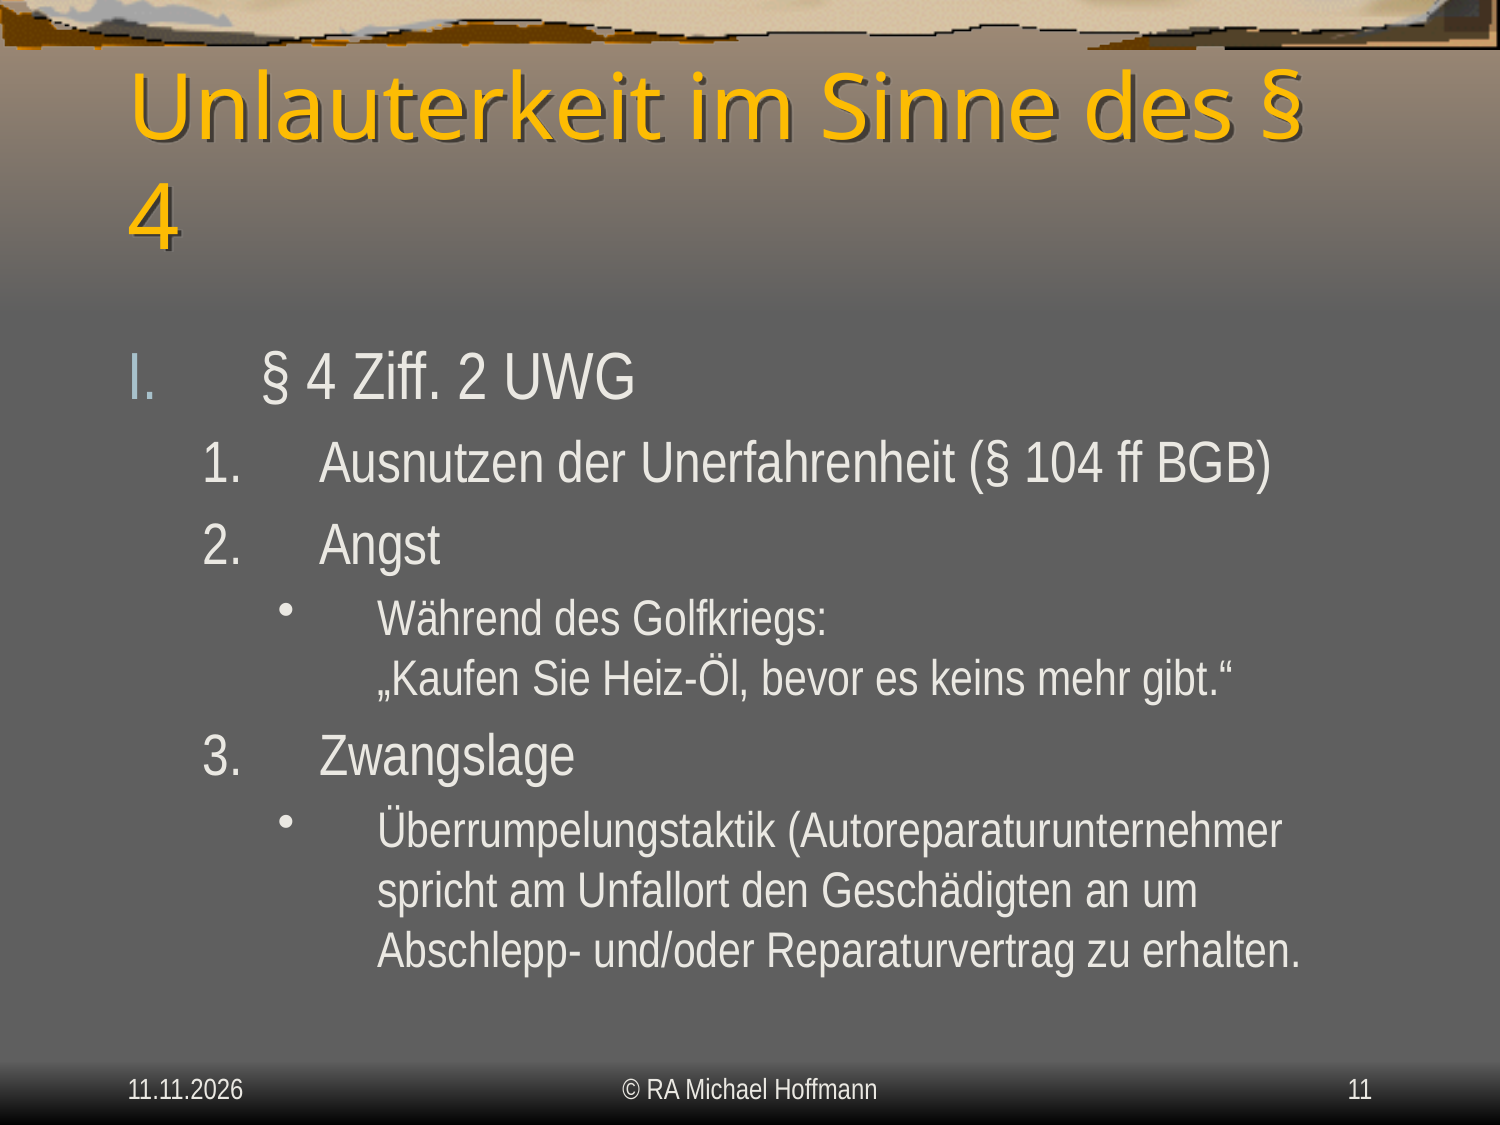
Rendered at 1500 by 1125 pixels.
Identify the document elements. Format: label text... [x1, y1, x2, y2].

list § 4 Ziff. 2 UWG Ausnutzen der Unerfahrenheit (§ 104 ff BGB) Angst Während des Golfkriegs: „Kaufen Sie Heiz-Öl, bevor es keins mehr gibt.“ Zwangslage Überrumpelungstaktik (Autoreparaturunternehmer spricht am Unfallort den Geschädigten an um Abschlepp- und/oder Reparaturvertrag zu erhalten. [112, 324, 1388, 1001]
title Unlauterkeit im Sinne des § 4 [112, 87, 1388, 276]
footer © RA Michael Hoffmann [512, 1037, 988, 1113]
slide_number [112, 1037, 426, 1113]
slide_number 11 [1074, 1037, 1388, 1113]
picture [0, 0, 1500, 50]
